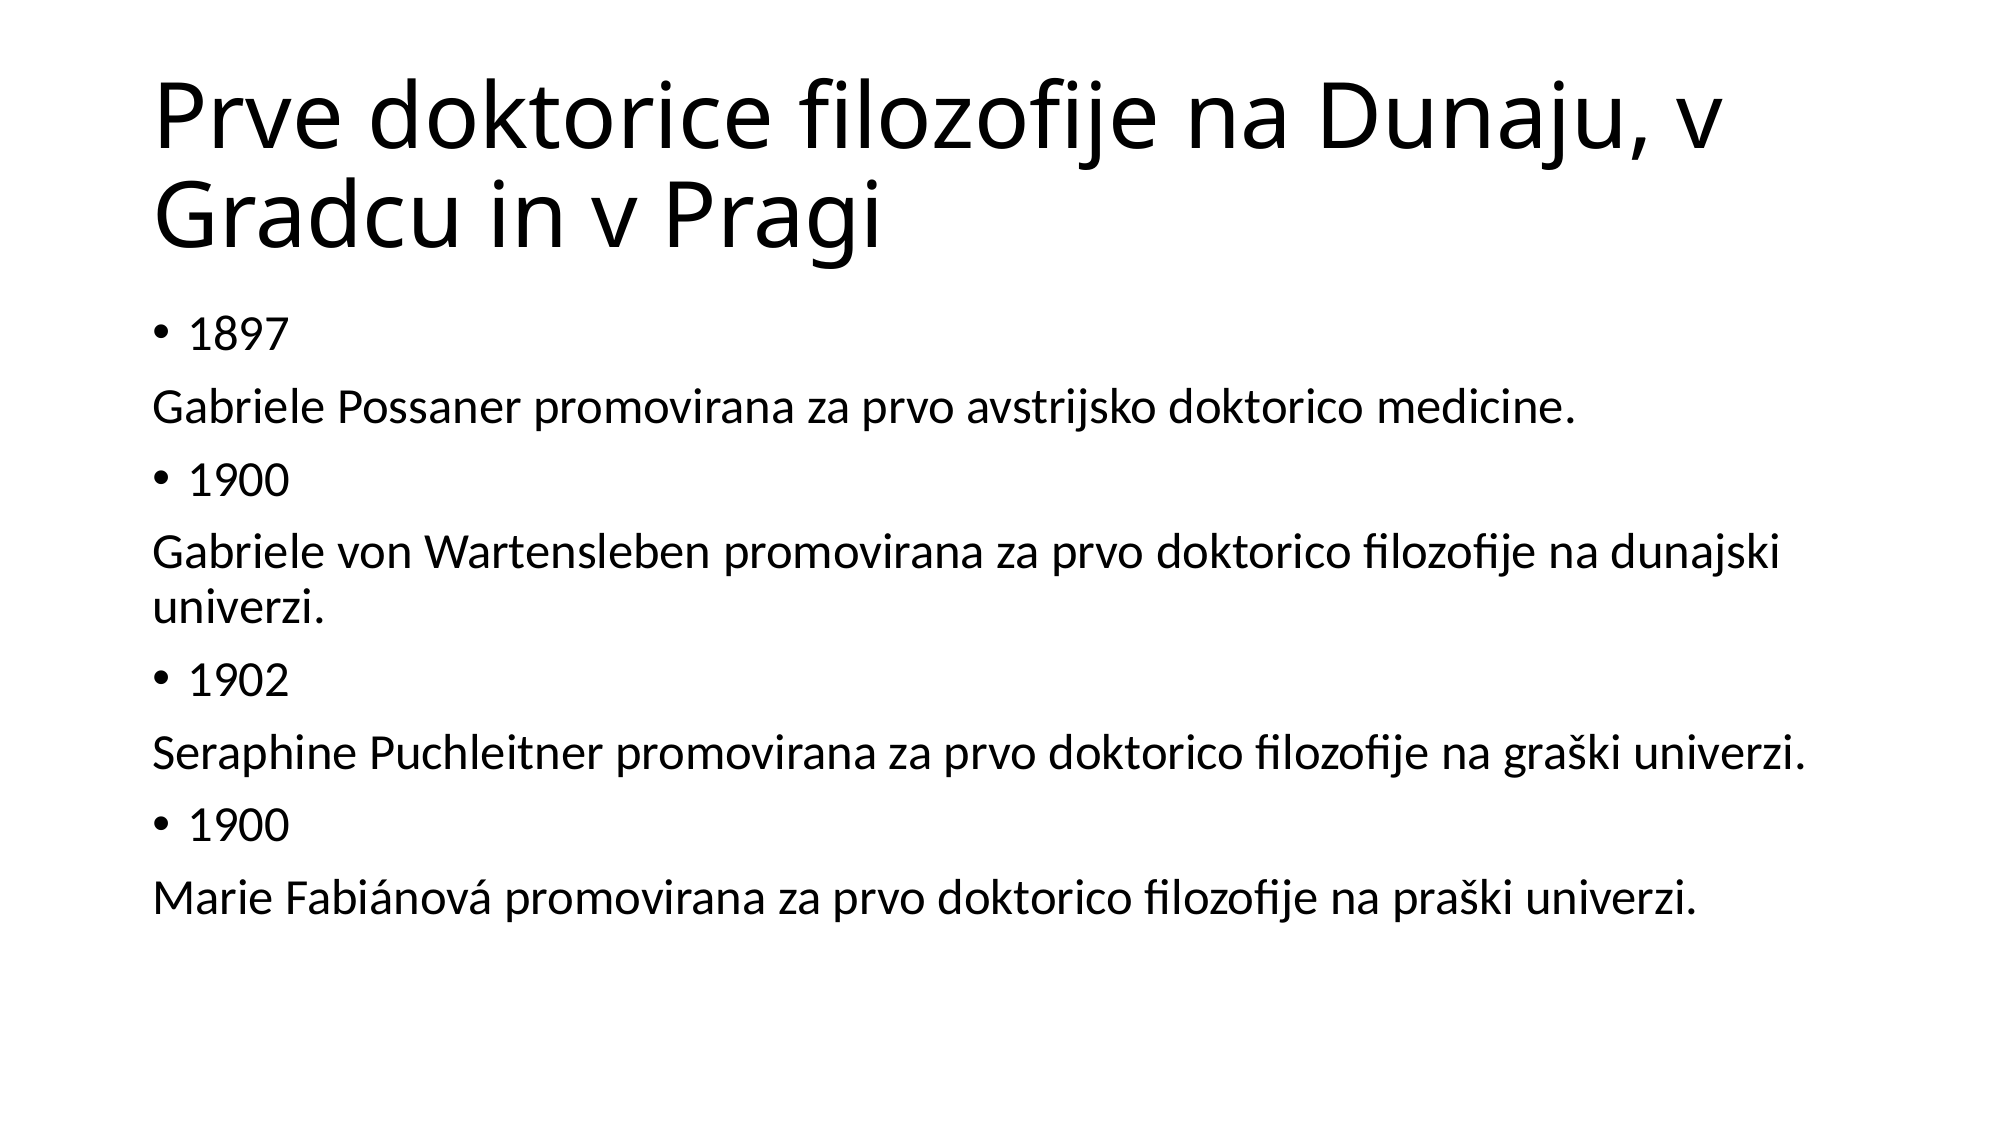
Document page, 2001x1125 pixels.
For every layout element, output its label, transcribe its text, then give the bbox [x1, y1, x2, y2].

list 1897 Gabriele Possaner promovirana za prvo avstrijsko doktorico medicine. 1900 Gabriele von Wartensleben promovirana za prvo doktorico filozofije na dunajski univerzi. 1902 Seraphine Puchleitner promovirana za prvo doktorico filozofije na graški univerzi. 1900 Marie Fabiánová promovirana za prvo doktorico filozofije na praški univerzi. [137, 299, 1863, 1014]
title Prve doktorice filozofije na Dunaju, v Gradcu in v Pragi [137, 59, 1863, 278]
